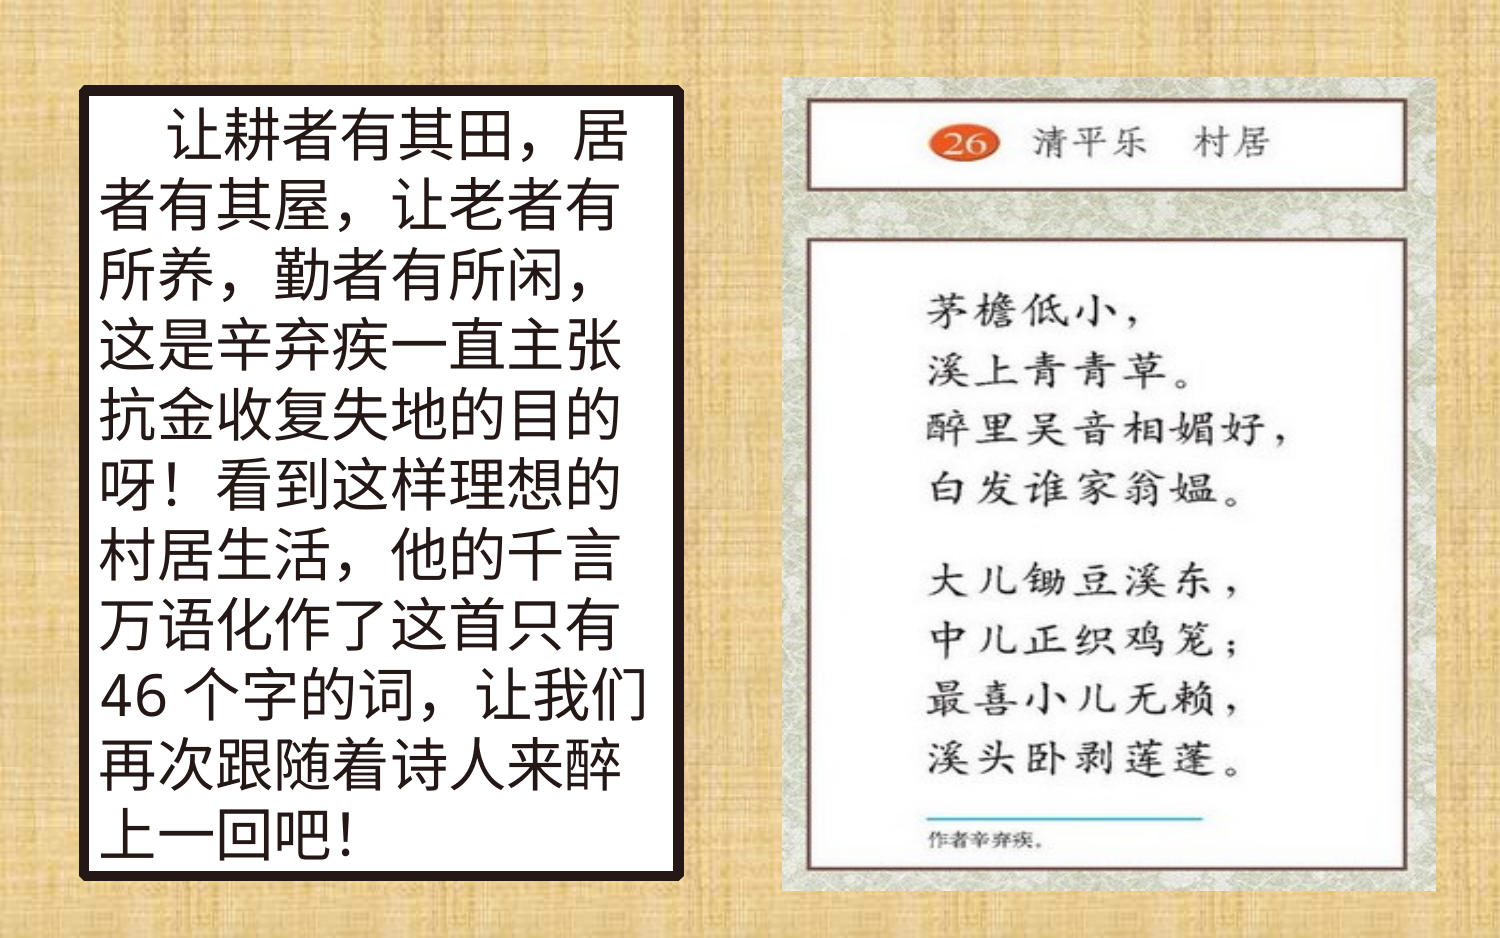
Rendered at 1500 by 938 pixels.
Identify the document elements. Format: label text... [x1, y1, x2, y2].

text_box 让耕者有其田，居者有其屋，让老者有所养，勤者有所闲，这是辛弃疾一直主张抗金收复失地的目的呀！看到这样理想的村居生活，他的千言万语化作了这首只有46个字的词，让我们再次跟随着诗人来醉上一回吧！ [84, 90, 679, 876]
picture [0, 0, 1500, 938]
